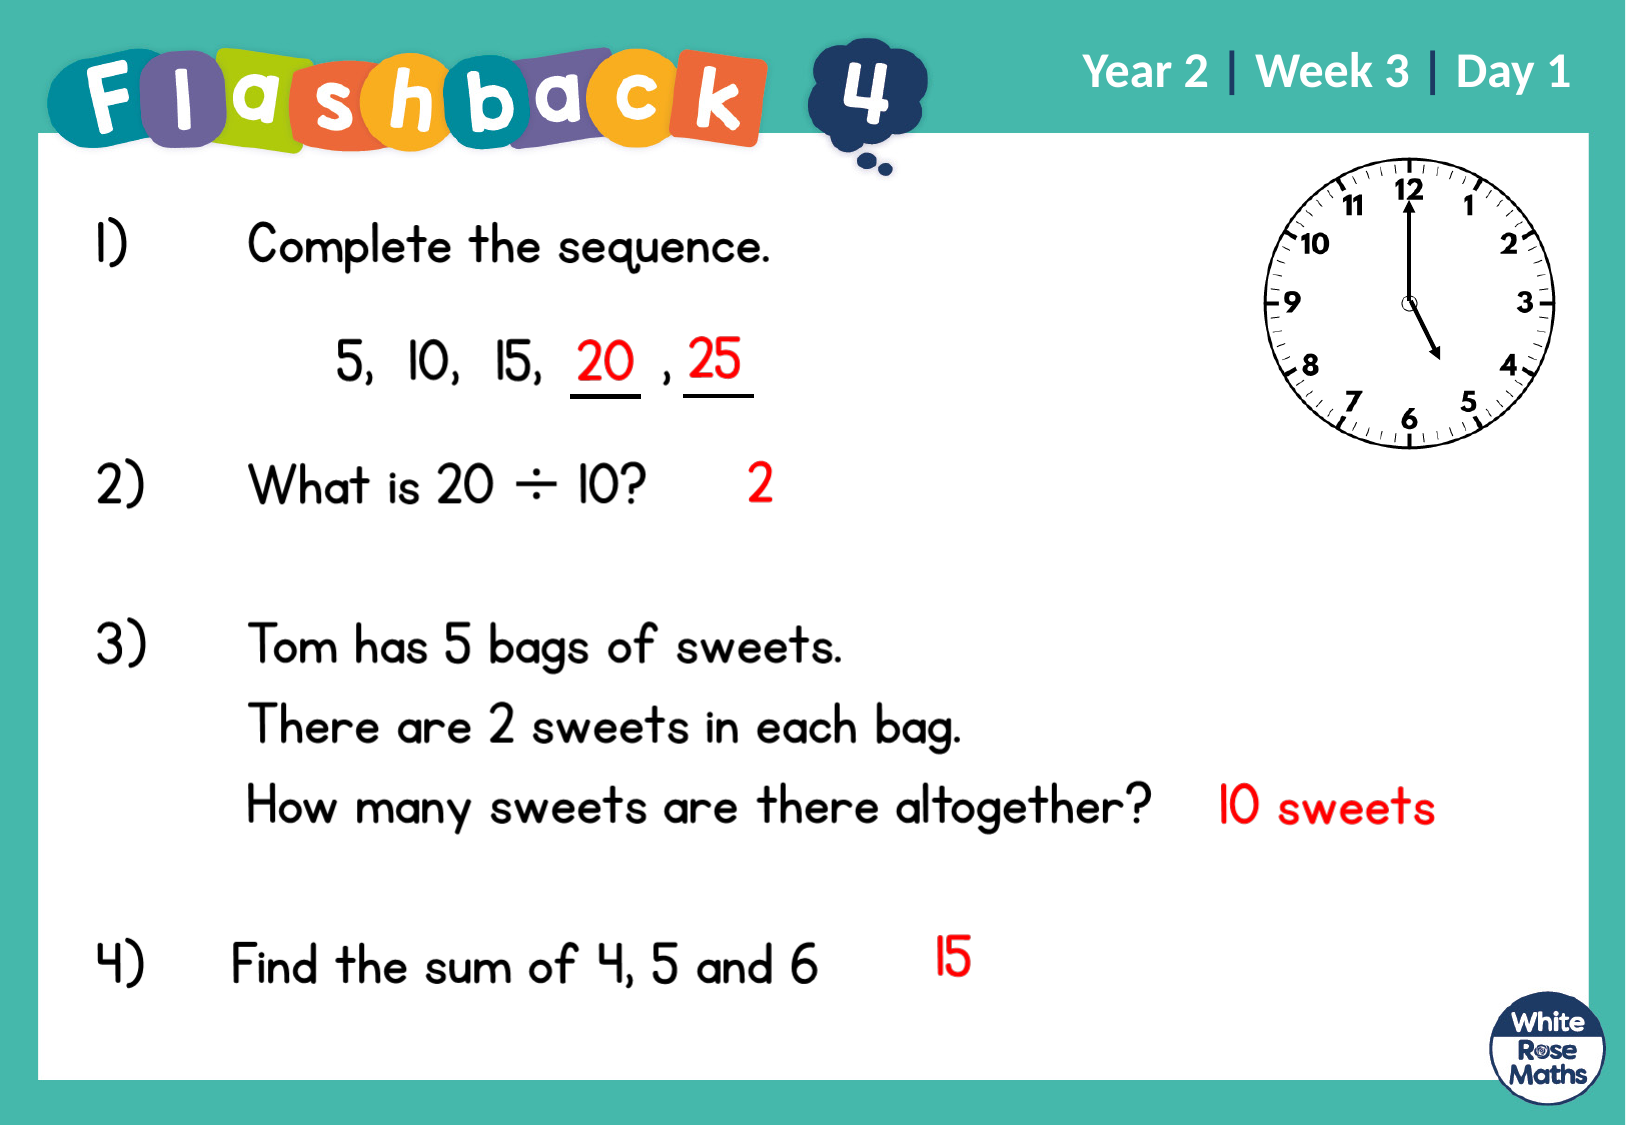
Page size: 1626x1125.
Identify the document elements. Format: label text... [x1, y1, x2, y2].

picture [0, 0, 1626, 1125]
text_box Year 2 | Week 3 | Day 1 [991, 36, 1587, 108]
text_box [1410, 300, 1440, 360]
